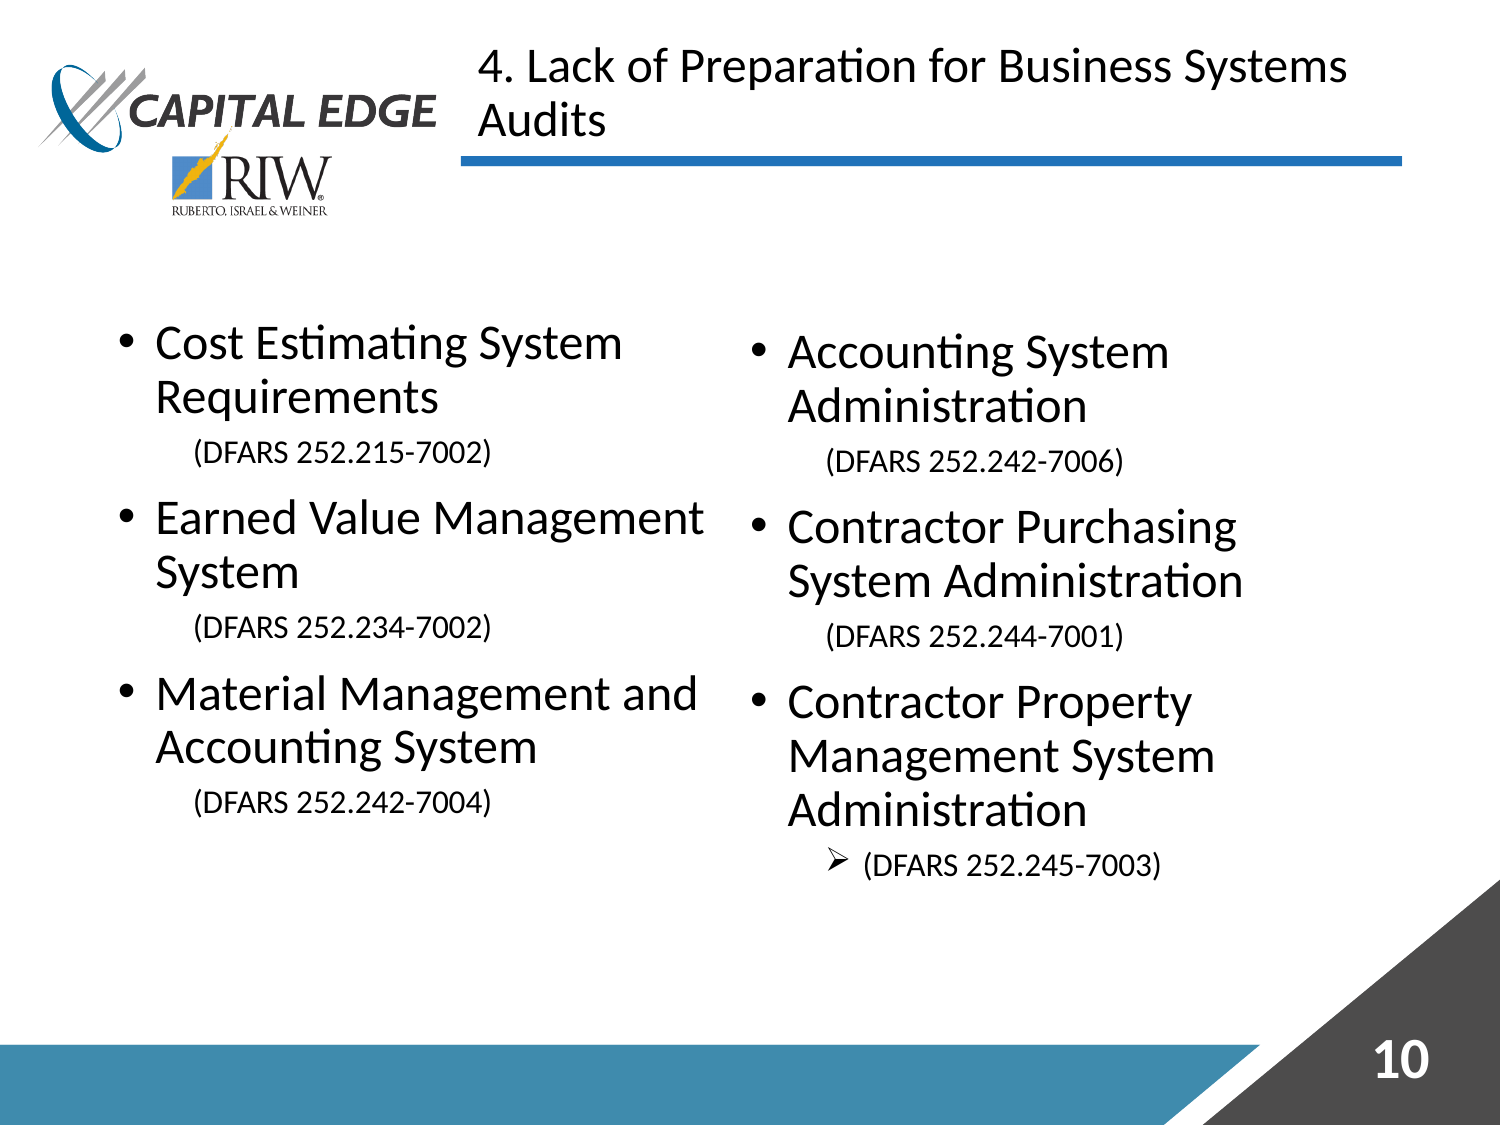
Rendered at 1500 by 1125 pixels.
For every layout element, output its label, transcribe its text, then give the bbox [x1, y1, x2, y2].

list Cost Estimating System Requirements (DFARS 252.215-7002) Earned Value Management System (DFARS 252.234-7002) Material Management and Accounting System (DFARS 252.242-7004) Accounting System Administration (DFARS 252.242-7006) Contractor Purchasing System Administration (DFARS 252.244-7001) Contractor Property Management System Administration (DFARS 252.245-7003) [103, 243, 1397, 1014]
title 4. Lack of Preparation for Business Systems Audits [462, 52, 1425, 155]
slide_number 10 [1339, 1013, 1463, 1103]
picture [0, 0, 1500, 1125]
